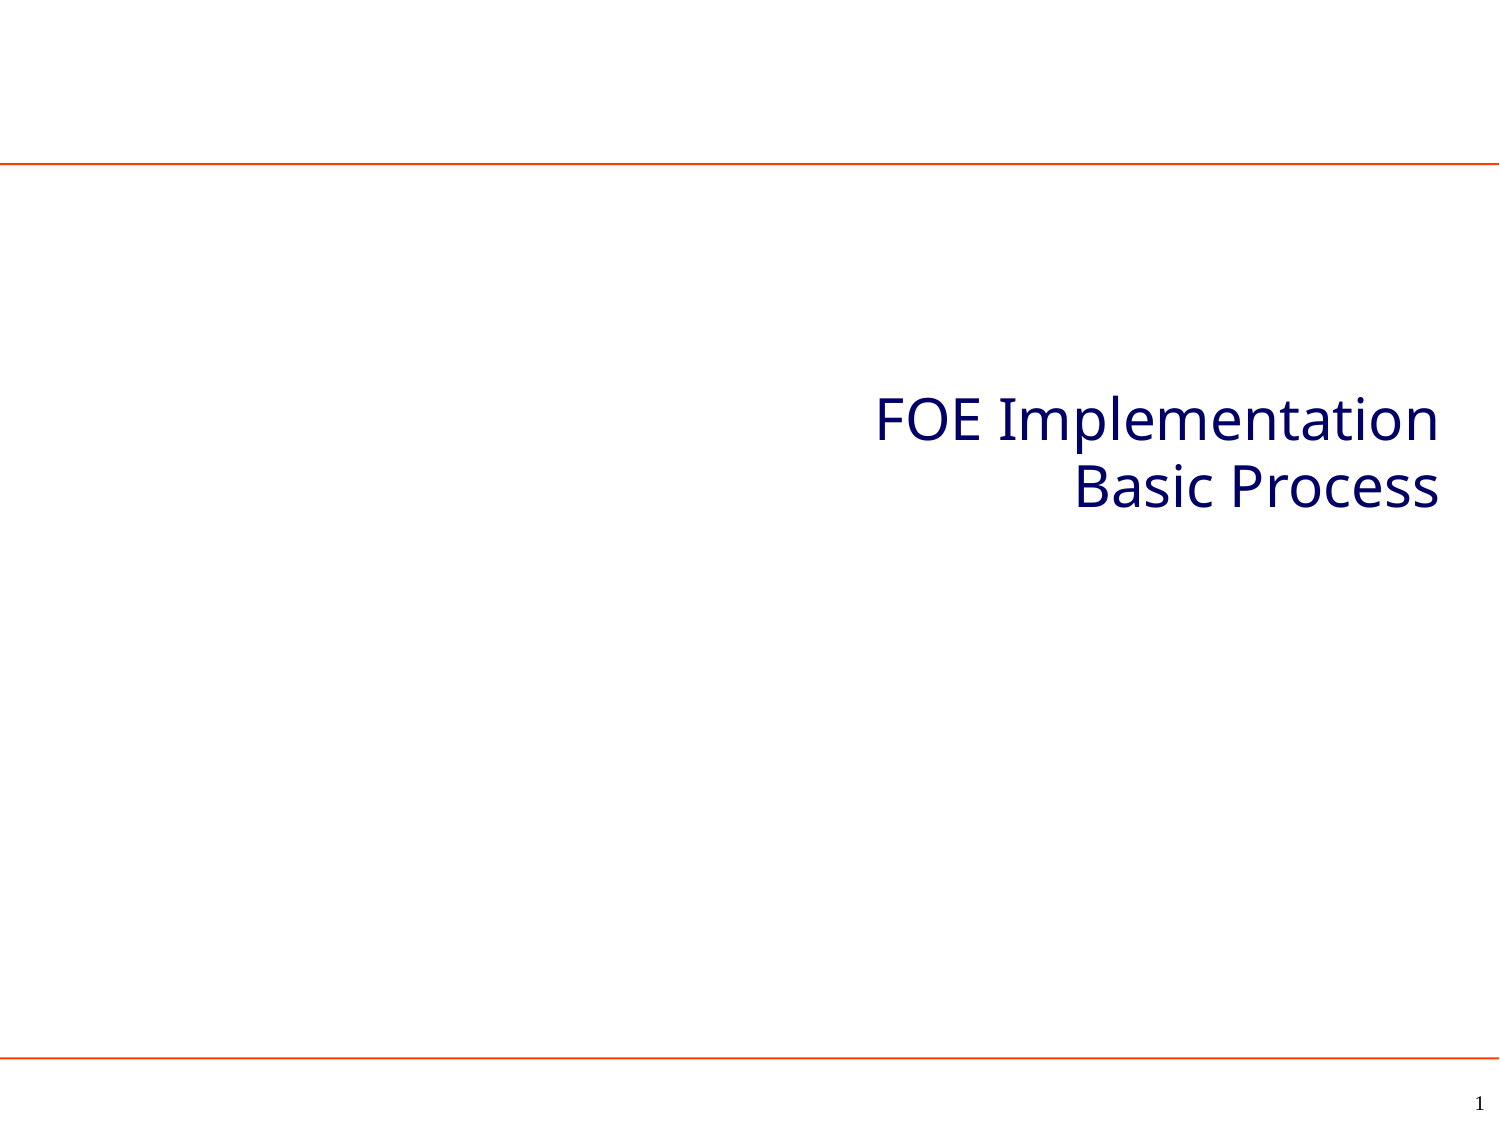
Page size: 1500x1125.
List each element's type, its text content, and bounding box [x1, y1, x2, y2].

text_box FOE Implementation Basic Process [448, 418, 1441, 657]
slide_number 1 [1149, 1082, 1500, 1125]
